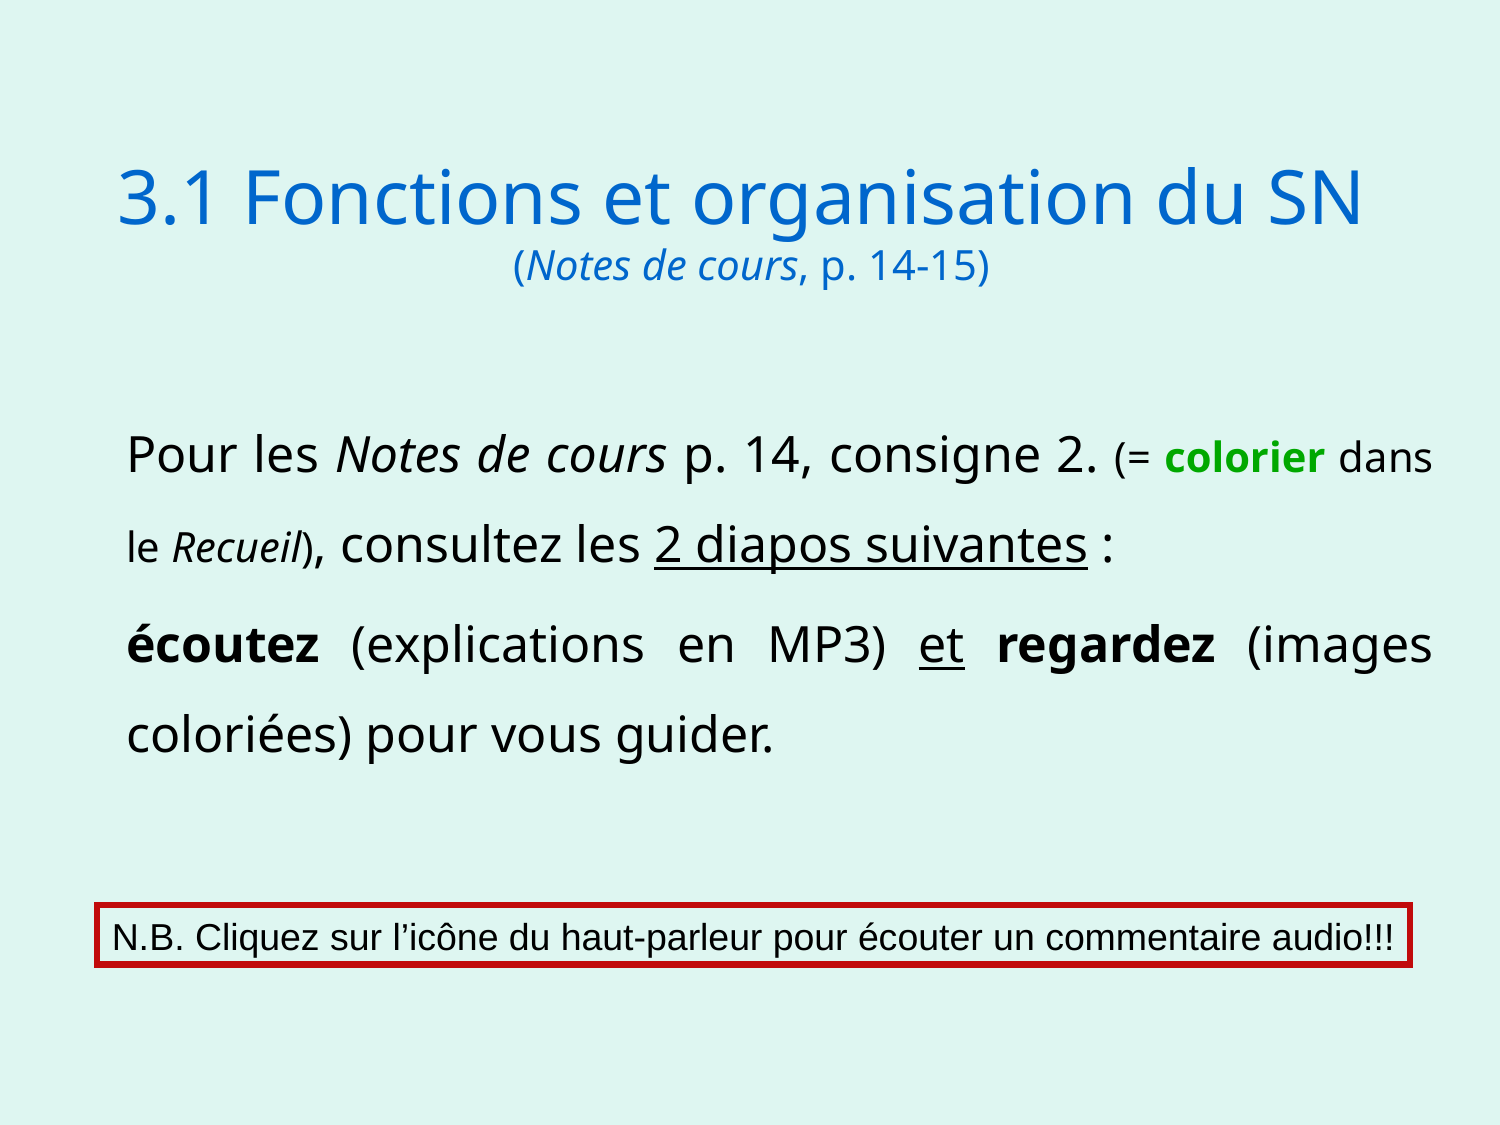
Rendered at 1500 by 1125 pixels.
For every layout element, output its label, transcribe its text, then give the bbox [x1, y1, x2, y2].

list Pour les Notes de cours p. 14, consigne 2. (= colorier dans le Recueil), consultez les 2 diapos suivantes : écoutez (explications en MP3) et regardez (images coloriées) pour vous guider. [54, 385, 1449, 858]
text_box N.B. Cliquez sur l’icône du haut-parleur pour écouter un commentaire audio!!! [96, 905, 1410, 965]
title 3.1 Fonctions et organisation du SN (Notes de cours, p. 14-15) [76, 125, 1427, 313]
